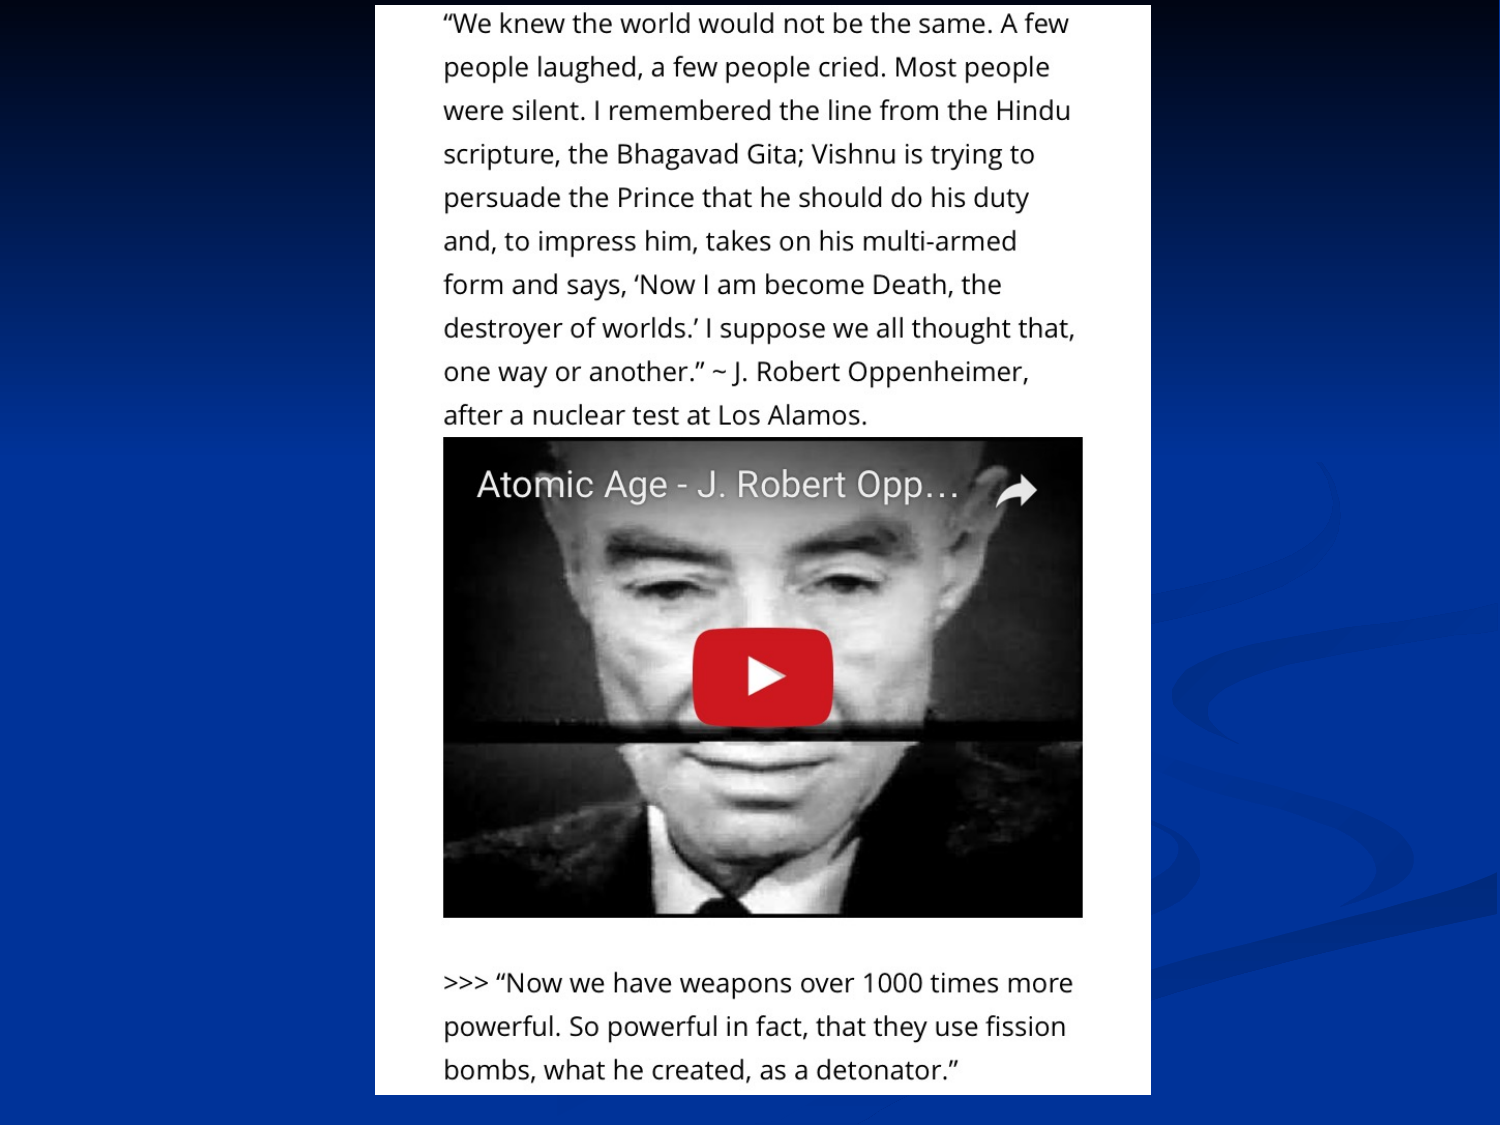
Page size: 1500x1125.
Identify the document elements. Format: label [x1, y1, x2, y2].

picture [374, 5, 1152, 1095]
